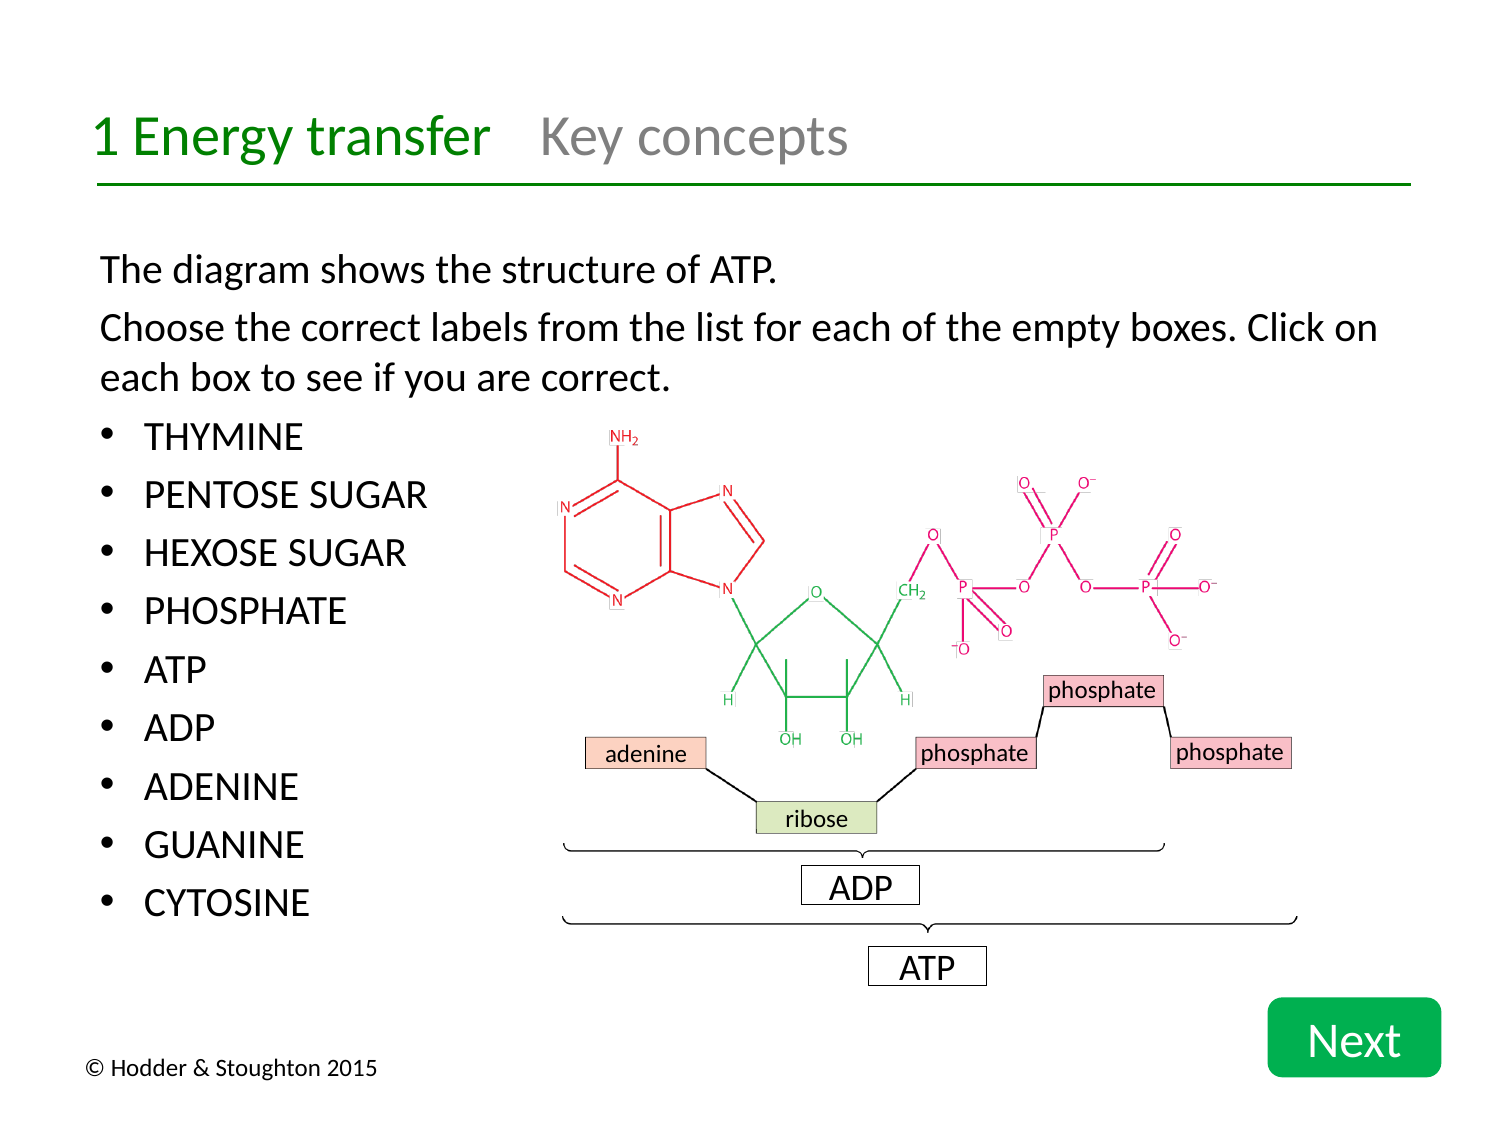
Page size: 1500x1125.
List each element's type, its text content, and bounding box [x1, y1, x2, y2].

picture [585, 737, 705, 768]
text_box ATP [866, 944, 988, 987]
picture [540, 916, 1321, 933]
text_box Next [1267, 997, 1442, 1078]
text_box 1 Energy transfer Key concepts [74, 97, 1425, 220]
picture [756, 803, 874, 830]
text_box ADP [800, 866, 922, 907]
text_box © Hodder & Stoughton 2015 [84, 1051, 379, 1082]
list The diagram shows the structure of ATP. Choose the correct labels from the list for each of the empty boxes. Click on each box to see if you are correct. THYMINE PENTOSE SUGAR HEXOSE SUGAR PHOSPHATE ATP ADP ADENINE GUANINE CYTOSINE [85, 234, 1412, 1059]
picture [1045, 677, 1162, 704]
picture [1173, 739, 1290, 766]
picture [918, 740, 1035, 767]
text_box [443, 420, 1303, 859]
